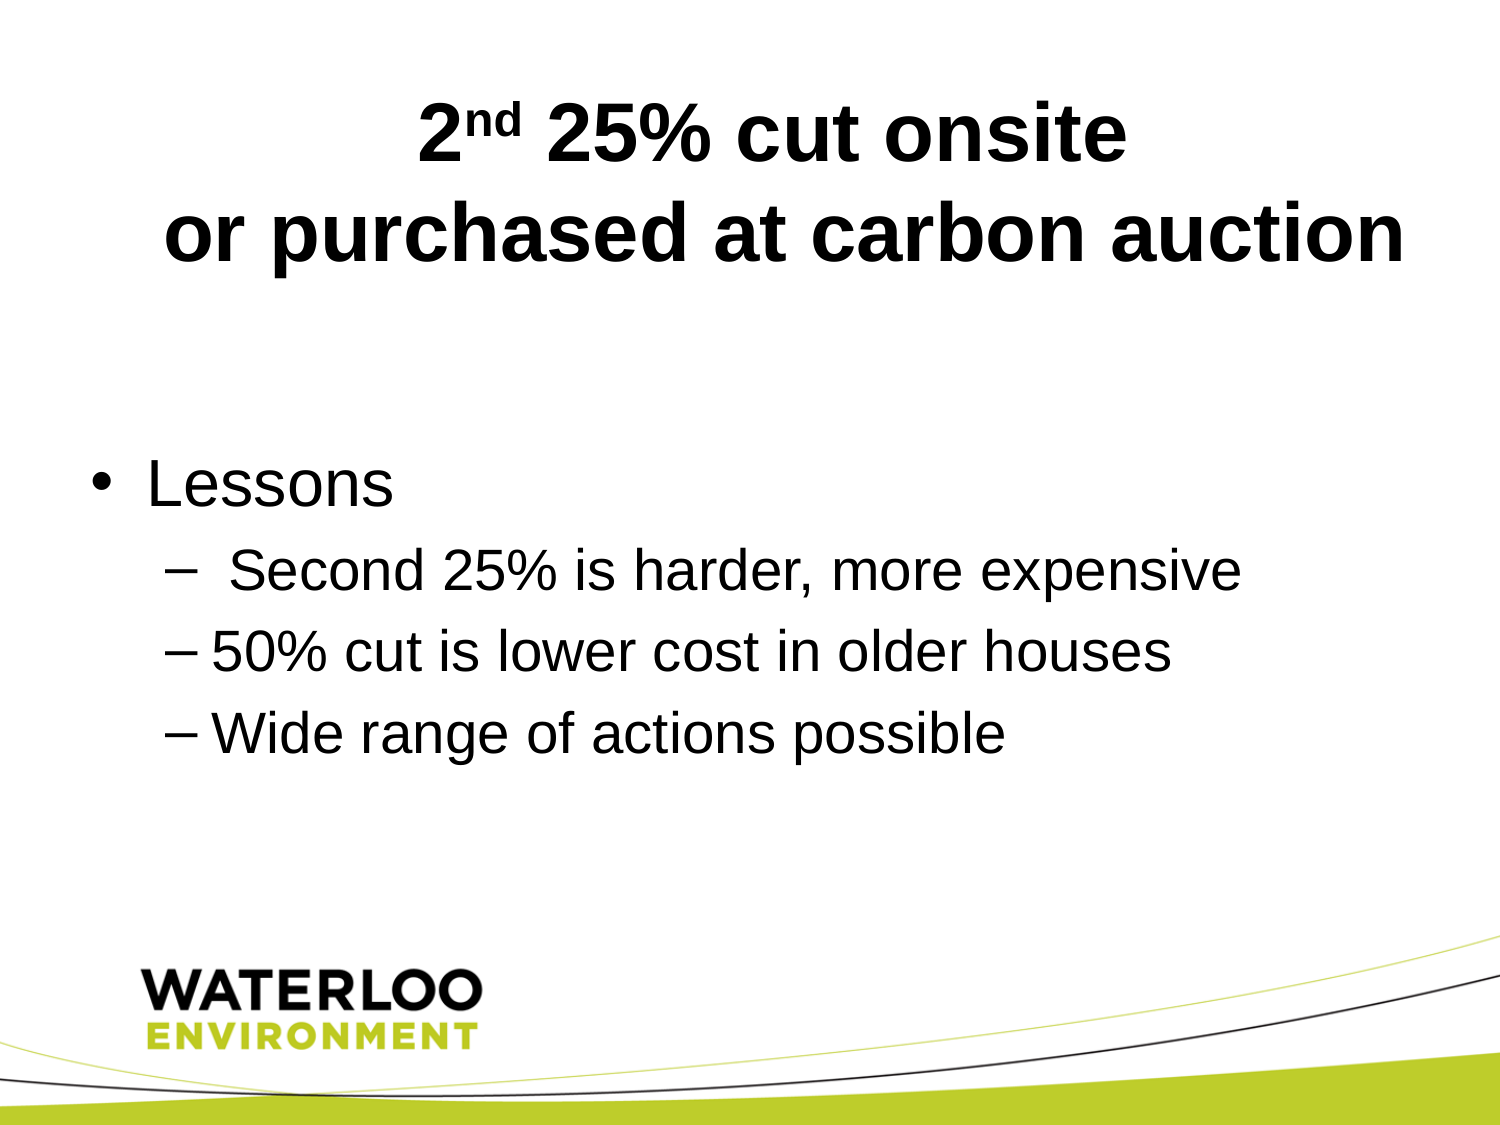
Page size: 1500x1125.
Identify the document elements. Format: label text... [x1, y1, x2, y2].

list Lessons Second 25% is harder, more expensive 50% cut is lower cost in older houses Wide range of actions possible [74, 432, 1426, 936]
picture [0, 0, 1500, 1125]
title 2nd 25% cut onsite or purchased at carbon auction [111, 66, 1459, 291]
